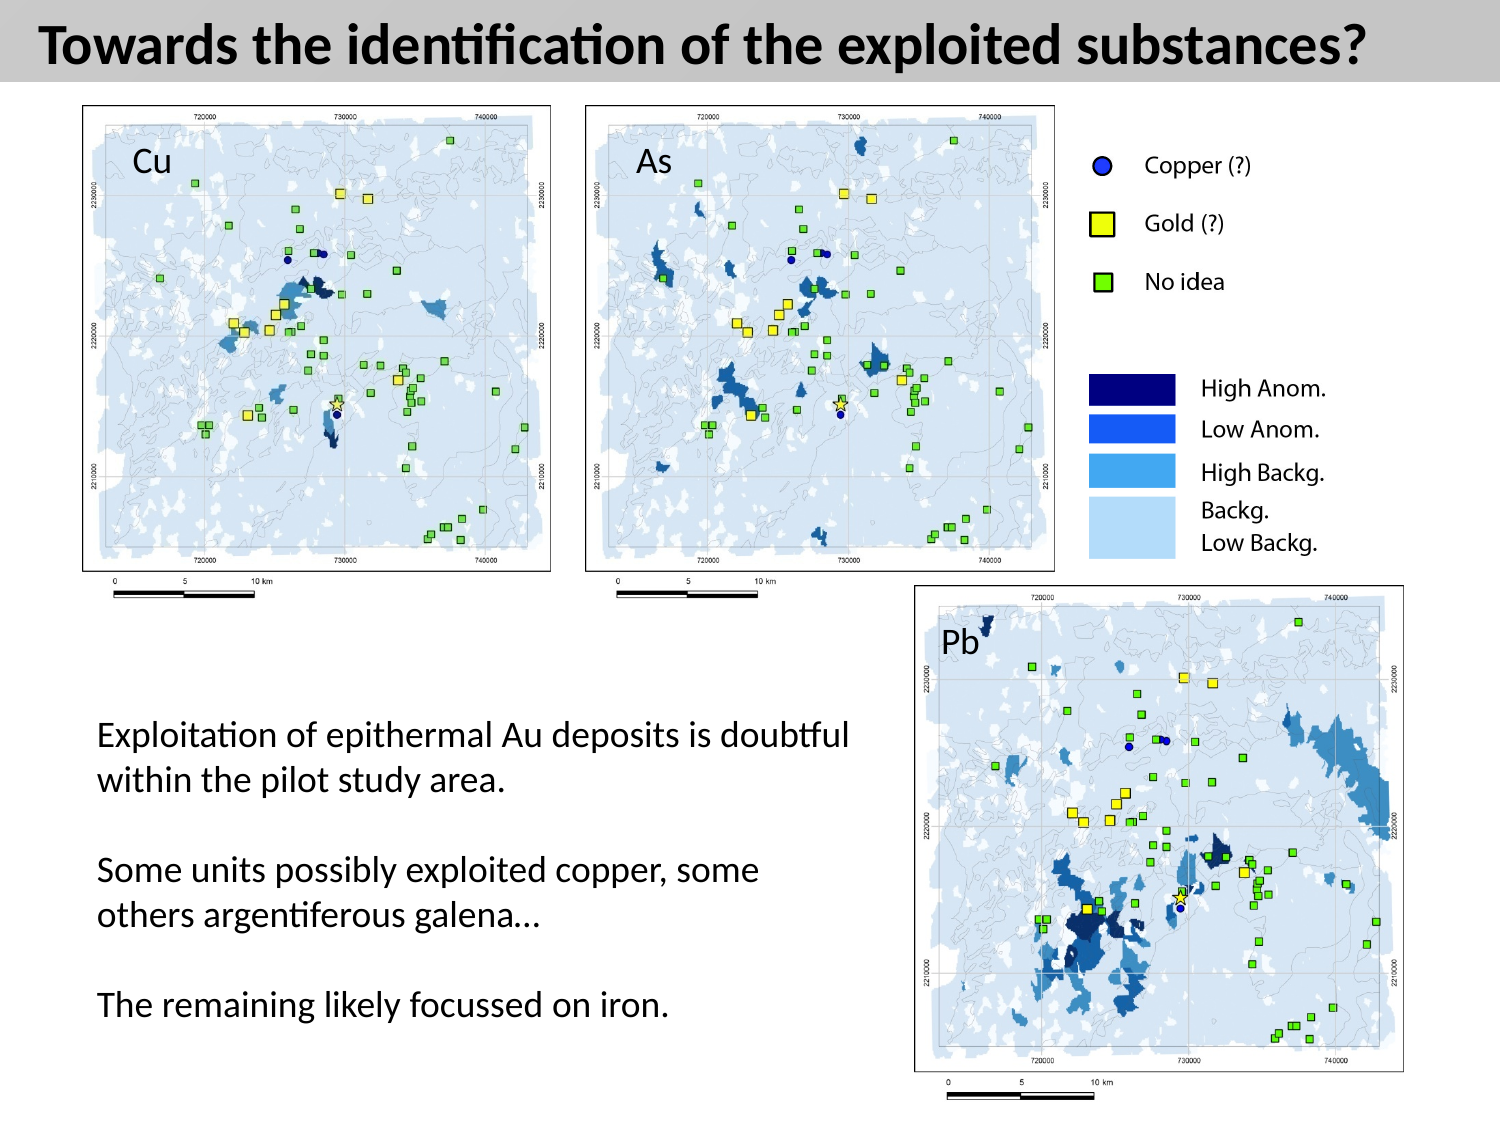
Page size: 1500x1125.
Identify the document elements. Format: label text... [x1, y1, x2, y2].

picture [585, 105, 1404, 1102]
text_box Exploitation of epithermal Au deposits is doubtful within the pilot study area. Some units possibly exploited copper, some others argentiferous galena… The remaining likely focussed on iron. [82, 703, 868, 1033]
picture [81, 105, 551, 600]
text_box [0, 0, 1500, 84]
text_box Towards the identification of the exploited substances? [23, 0, 1500, 82]
picture [1089, 152, 1252, 297]
picture [1089, 374, 1326, 560]
